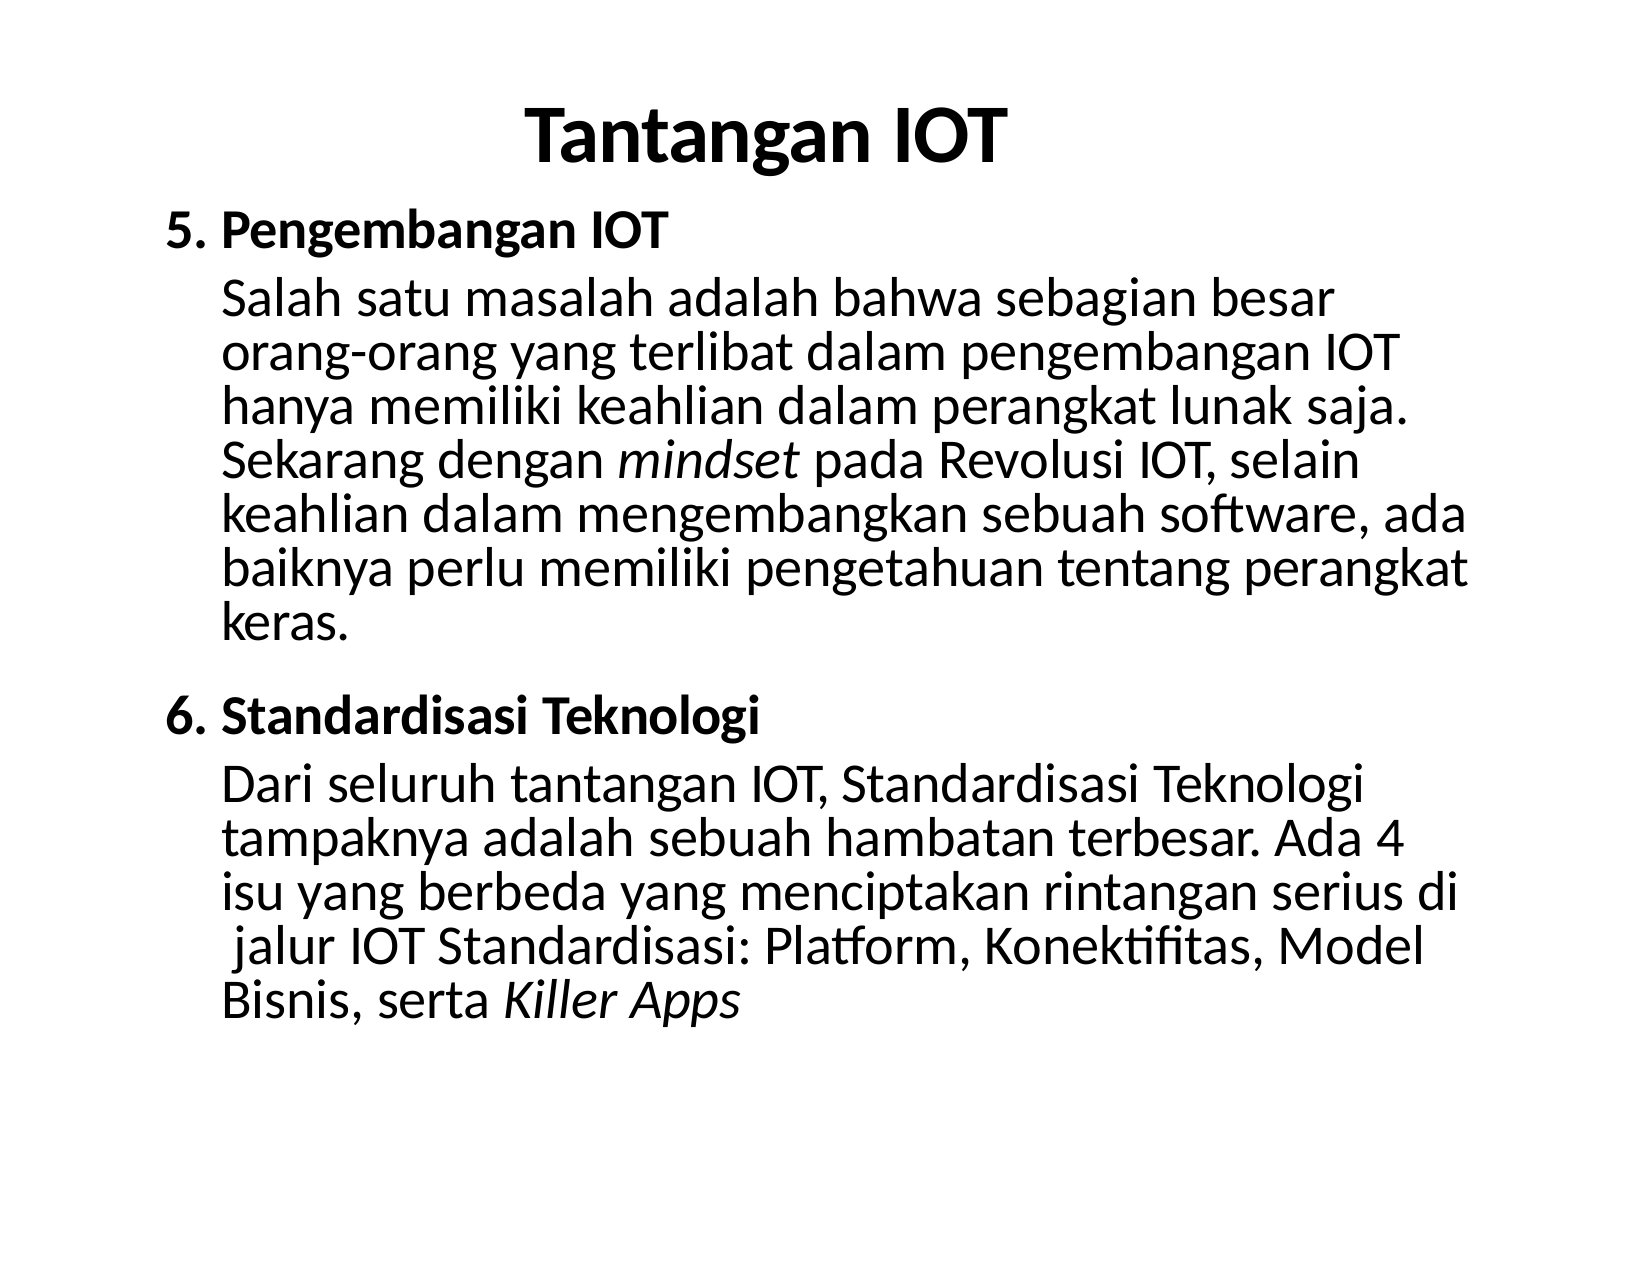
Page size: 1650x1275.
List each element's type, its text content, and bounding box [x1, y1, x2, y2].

text_box [74, 637, 1575, 1201]
text_box Pengembangan IOT Salah satu masalah adalah bahwa sebagian besar orang-orang yang terlibat dalam pengembangan IOT hanya memiliki keahlian dalam perangkat lunak saja. Sekarang dengan mindset pada Revolusi IOT, selain keahlian dalam mengembangkan sebuah software, ada baiknya perlu memiliki pengetahuan tentang perangkat keras. Standardisasi Teknologi Dari seluruh tantangan IOT, Standardisasi Teknologi tampaknya adalah sebuah hambatan terbesar. Ada 4 isu yang berbeda yang menciptakan rintangan serius di jalur IOT Standardisasi: Platform, Konektifitas, Model Bisnis, serta Killer Apps [162, 190, 1482, 1030]
title Tantangan IOT [522, 76, 1022, 190]
